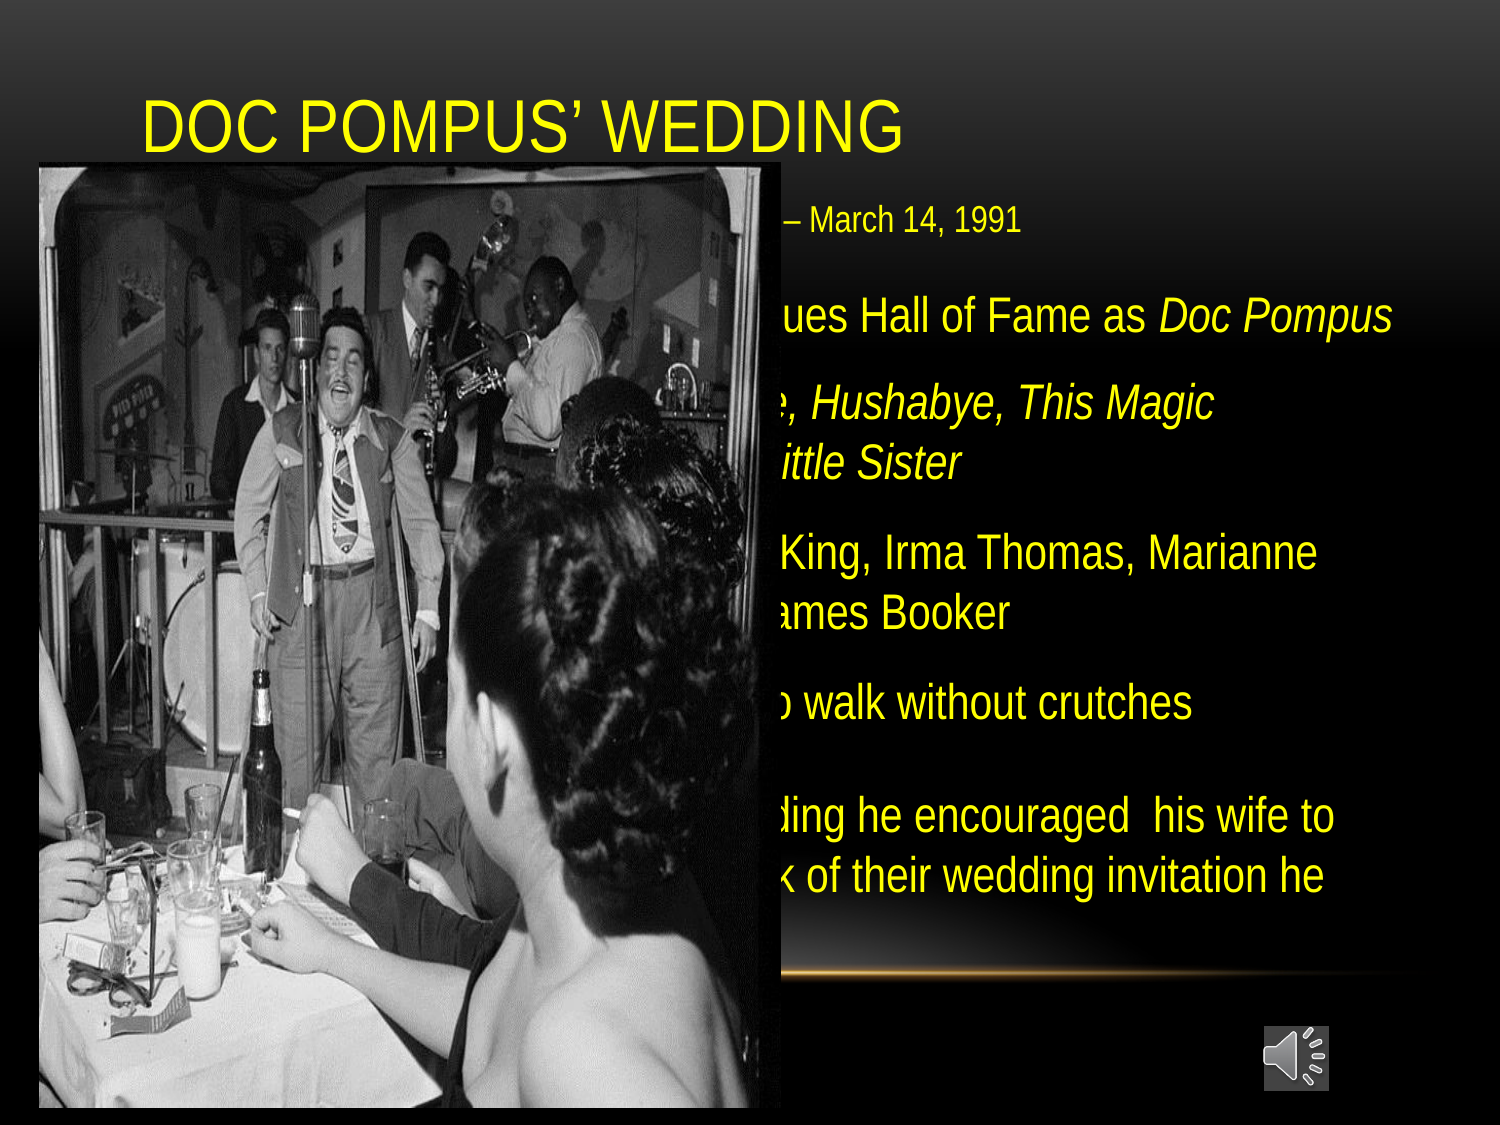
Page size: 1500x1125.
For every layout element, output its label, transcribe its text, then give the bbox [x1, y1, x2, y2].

picture [0, 0, 1500, 1125]
text_box  Atists include Ray Charles, B.B. King, Irma Thomas, Marianne Faithfull, Charlie Rich, Dr. John, James Booker [785, 512, 1335, 648]
title Doc Pompus’ Wedding [126, 0, 1427, 175]
text_box  Rock & Roll Hall of Fame and Blues Hall of Fame as Doc Pompus [785, 274, 1409, 350]
text_box  Jerome Solon Felder June 27, 1925 – March 14, 1991 [785, 174, 1037, 250]
text_box  Song credits: A Teenager in Love, Hushabye, This Magic Moment, Sweets For My Sweet, Little Sister [785, 362, 1242, 498]
text_box  Childhood polio left him unable to walk without crutches [785, 662, 1210, 738]
text_box  Unable to dance at his own wedding he encouraged his wife to Dance with everyone. On the back of their wedding invitation he wrote this song for her [785, 774, 1363, 970]
